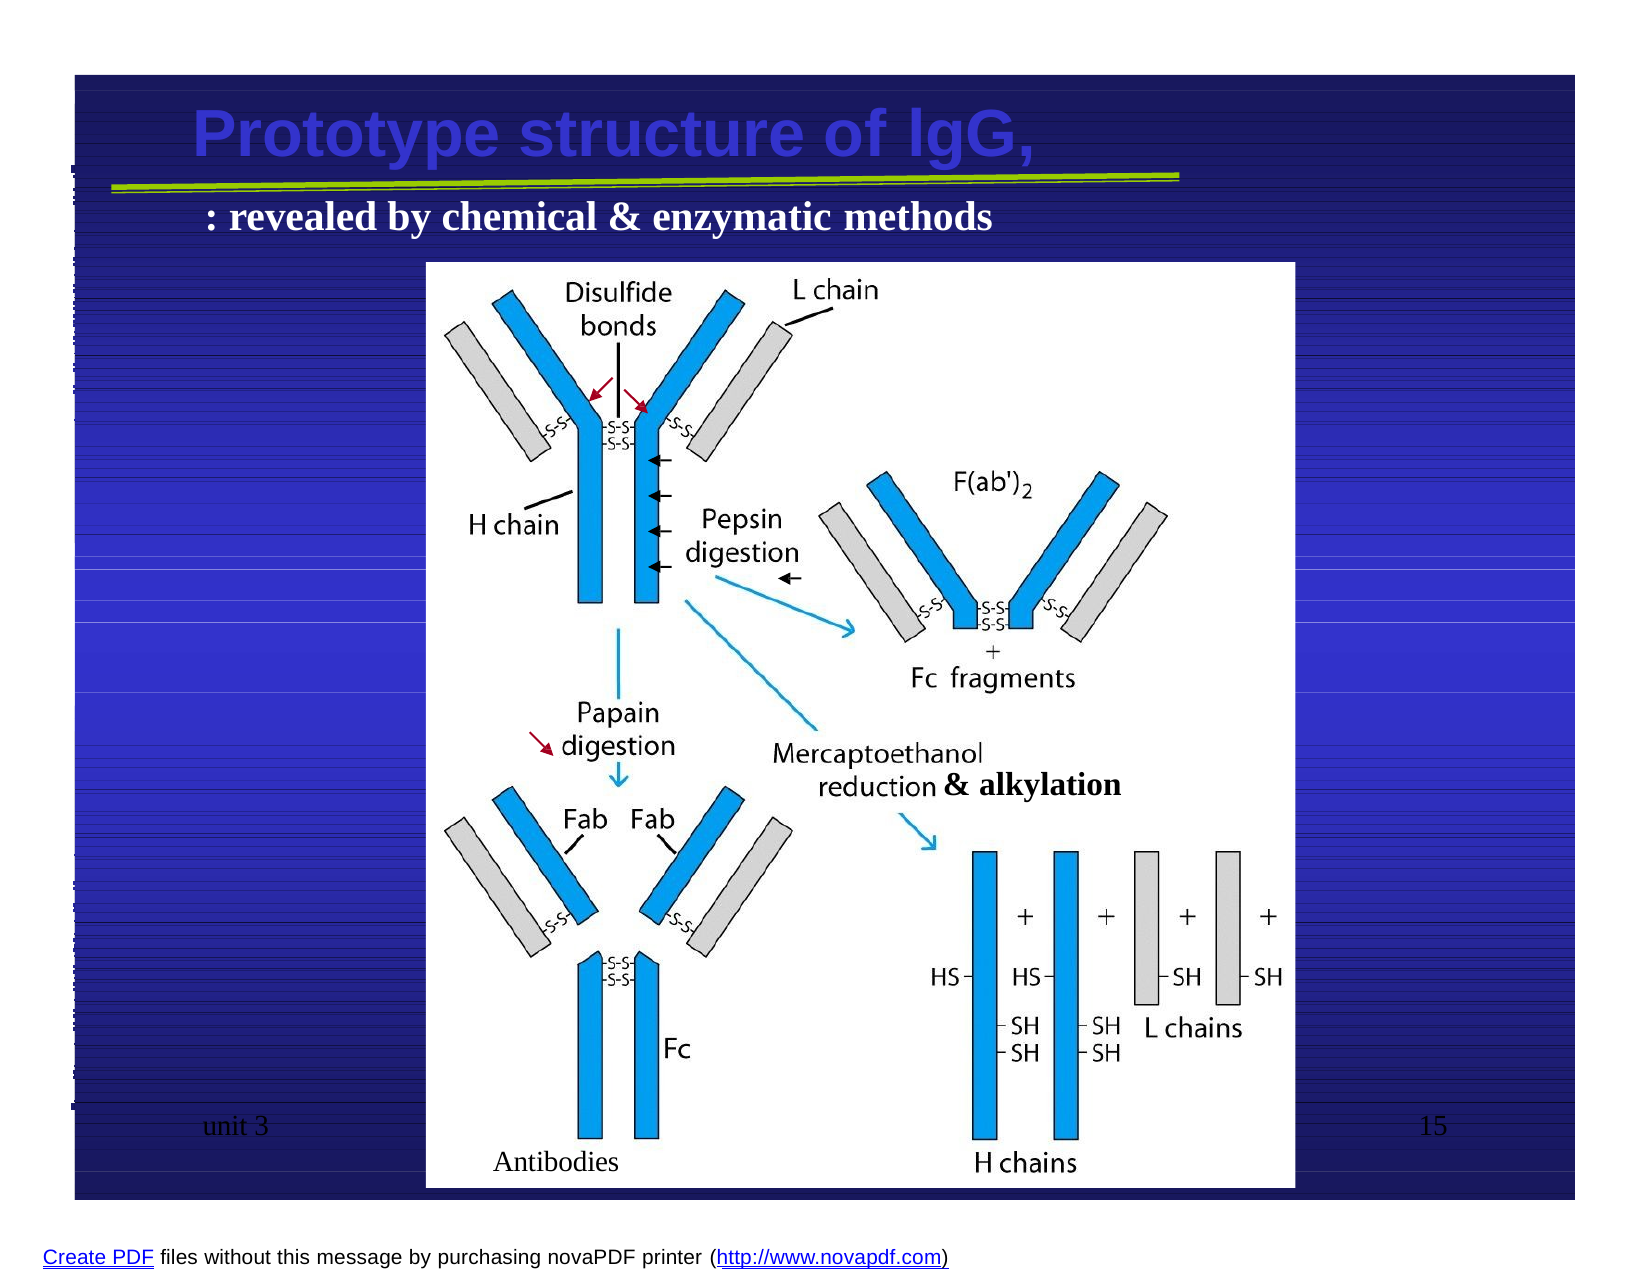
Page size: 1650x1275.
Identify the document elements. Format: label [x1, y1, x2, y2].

title [87, 89, 1563, 303]
text_box [74, 74, 1575, 1200]
footer [40, 1244, 959, 1275]
